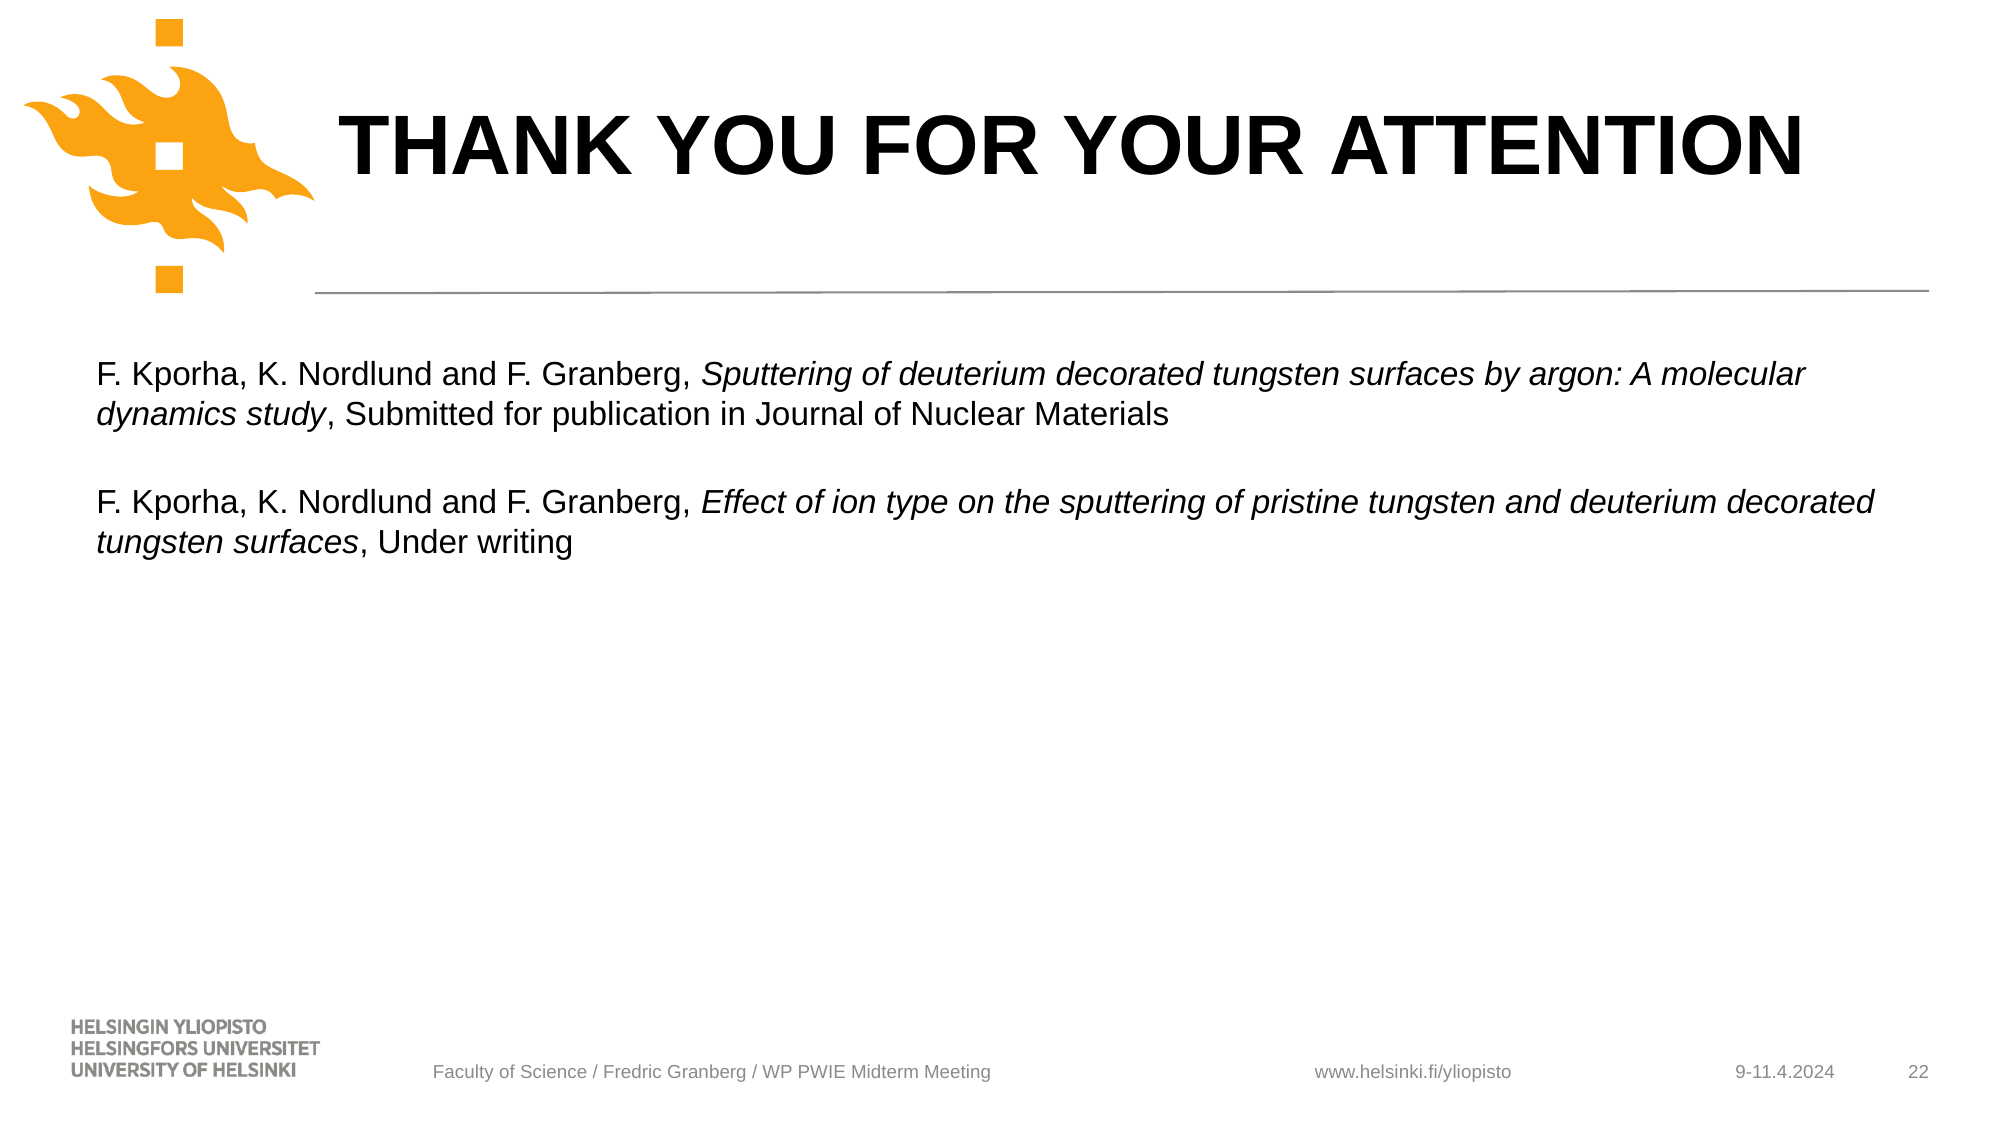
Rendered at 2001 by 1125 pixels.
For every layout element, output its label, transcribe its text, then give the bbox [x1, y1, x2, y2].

slide_number 22 [1834, 1011, 1930, 1083]
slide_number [1640, 1013, 1834, 1083]
text_box F. Kporha, K. Nordlund and F. Granberg, Sputtering of deuterium decorated tungsten surfaces by argon: A molecular dynamics study, Submitted for publication in Journal of Nuclear Materials F. Kporha, K. Nordlund and F. Granberg, Effect of ion type on the sputtering of pristine tungsten and deuterium decorated tungsten surfaces, Under writing [96, 352, 1898, 1013]
footer Faculty of Science / Fredric Granberg / WP PWIE Midterm Meeting [432, 1013, 1284, 1083]
picture [70, 1017, 321, 1079]
title THANK YOU FOR YOUR ATTENTION [338, 90, 1930, 279]
